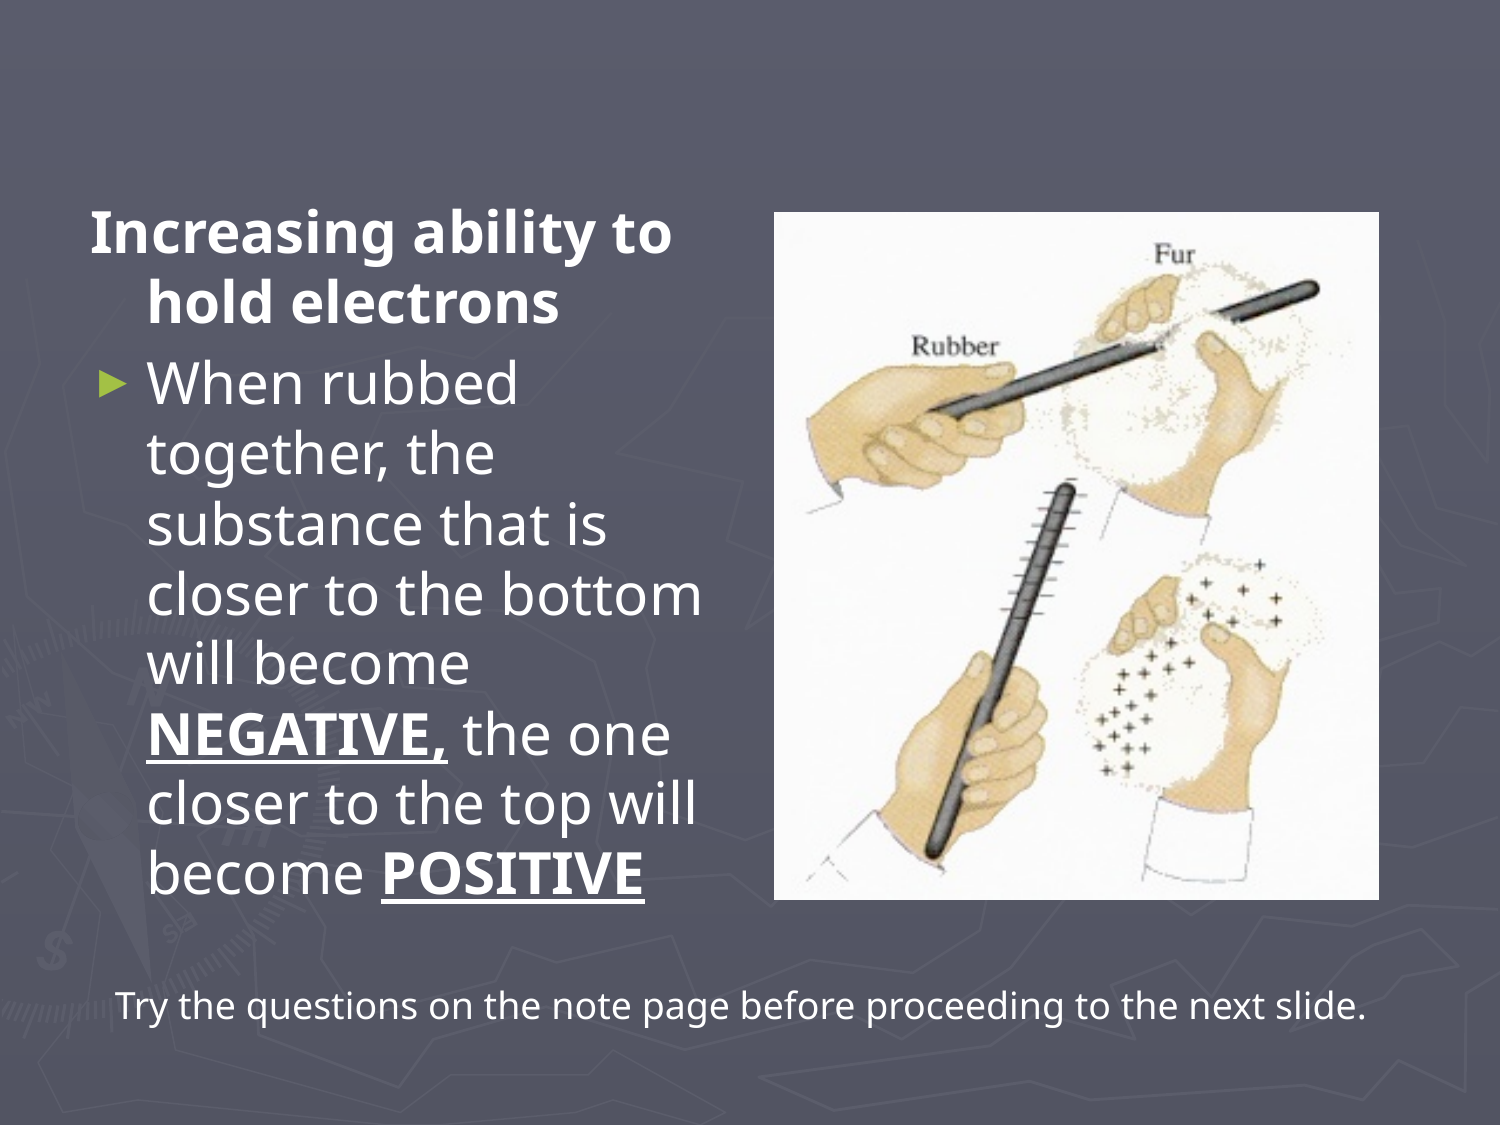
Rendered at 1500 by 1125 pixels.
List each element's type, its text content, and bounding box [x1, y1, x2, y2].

list Increasing ability to hold electrons When rubbed together, the substance that is closer to the bottom will become NEGATIVE, the one closer to the top will become POSITIVE [75, 187, 763, 926]
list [774, 212, 1379, 900]
text_box Try the questions on the note page before proceeding to the next slide. [99, 974, 1400, 1035]
